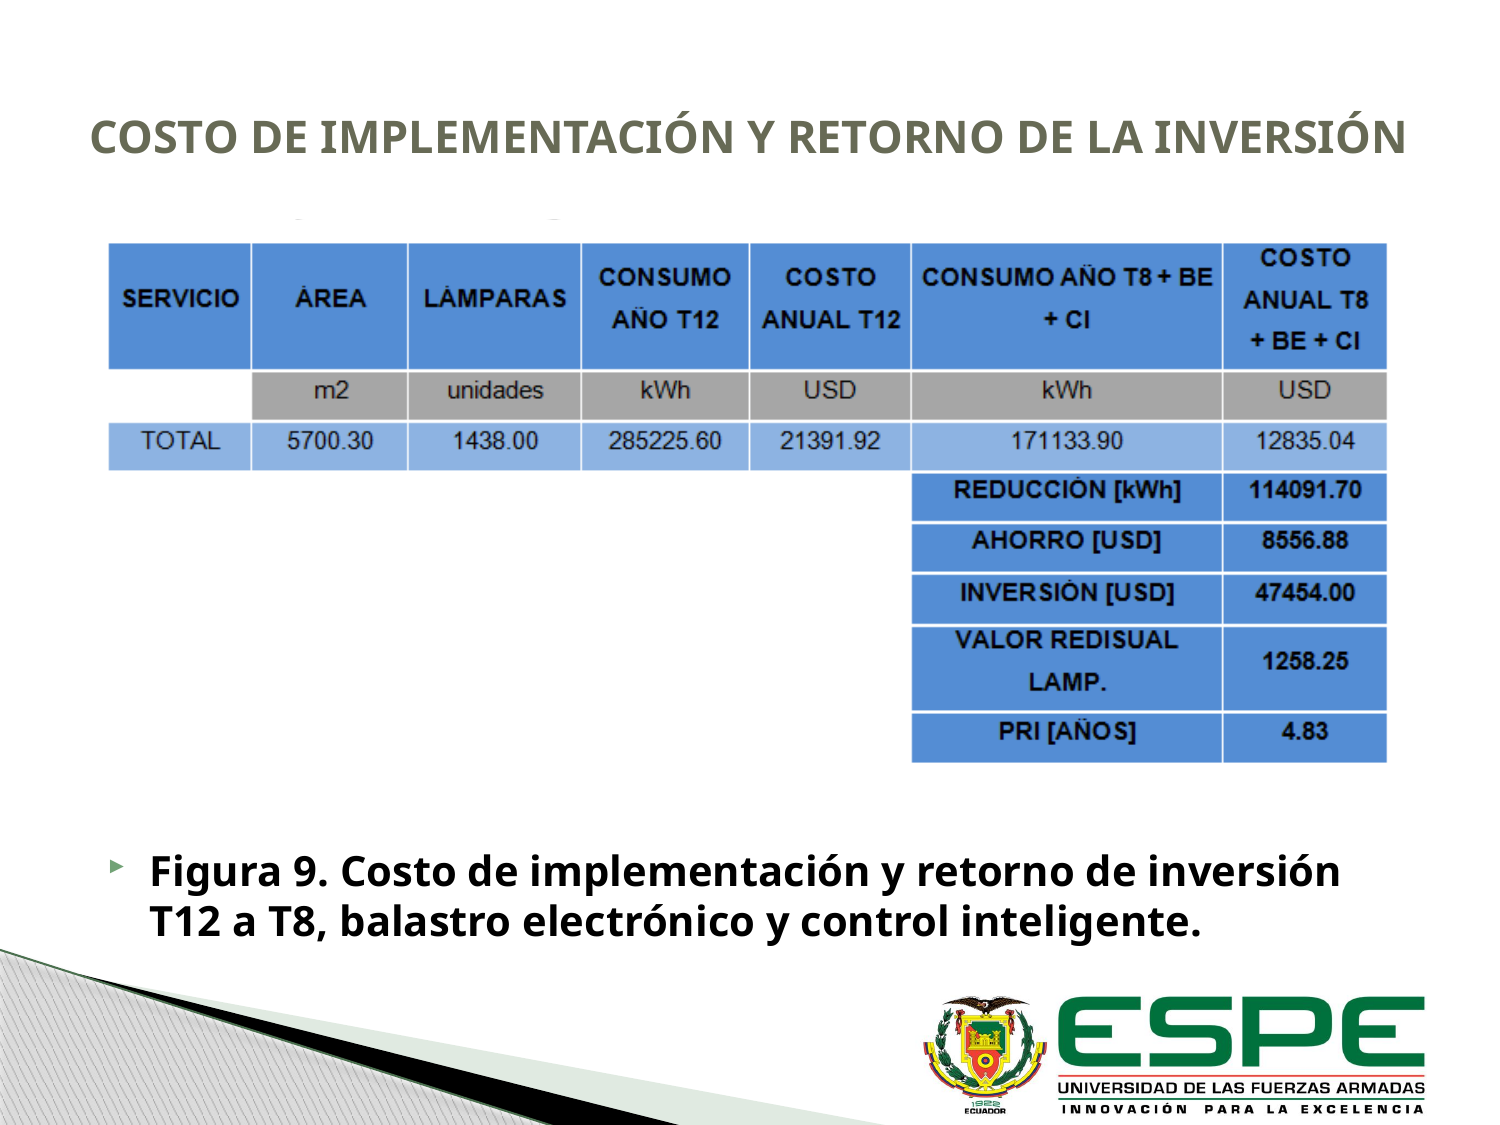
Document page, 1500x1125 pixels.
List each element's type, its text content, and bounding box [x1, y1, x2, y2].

picture [915, 987, 1436, 1125]
picture [76, 219, 1412, 776]
list Figura 9. Costo de implementación y retorno de inversión T12 a T8, balastro electrónico y control inteligente. [75, 243, 1425, 986]
title COSTO DE IMPLEMENTACIÓN Y RETORNO DE LA INVERSIÓN [75, 45, 1425, 233]
